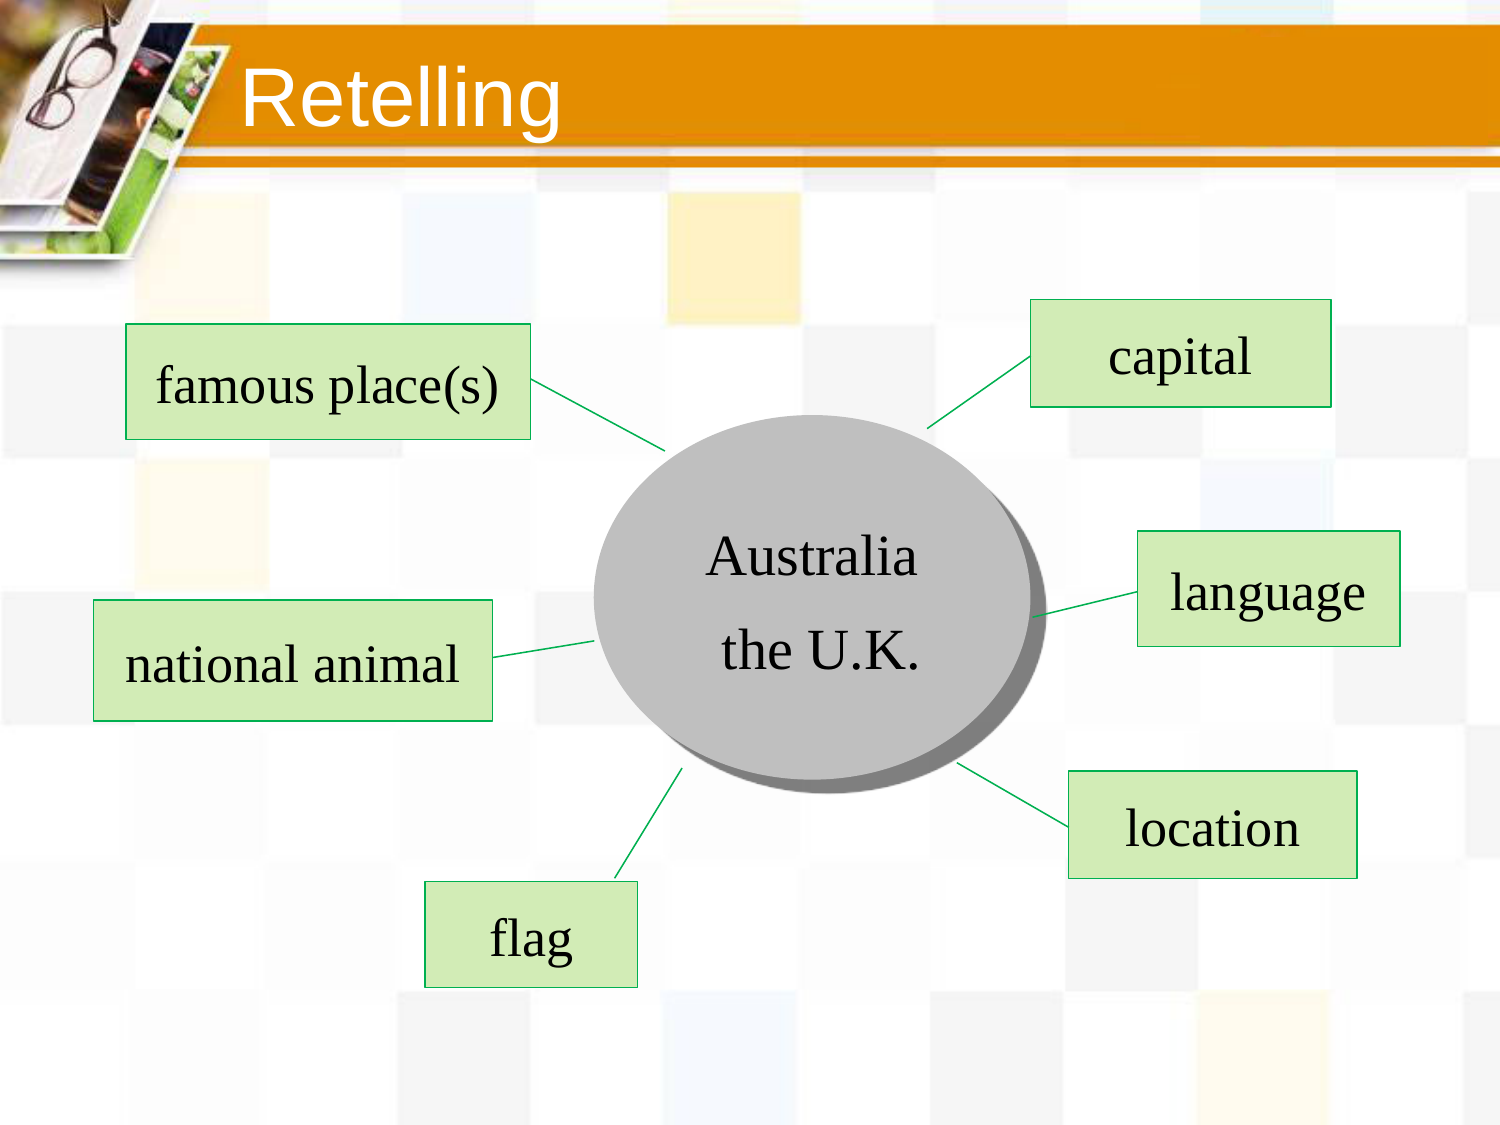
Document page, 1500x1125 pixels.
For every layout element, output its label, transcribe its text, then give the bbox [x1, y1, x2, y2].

text_box location [956, 762, 1358, 879]
text_box [593, 415, 1031, 780]
picture [0, 0, 1500, 1125]
text_box flag [424, 881, 638, 988]
text_box famous place(s) [125, 324, 665, 452]
text_box capital [927, 299, 1332, 429]
text_box national animal [93, 600, 595, 722]
text_box Australia [690, 474, 934, 595]
text_box Retelling [224, 36, 750, 174]
text_box language [1032, 530, 1401, 647]
text_box the U.K. [706, 603, 936, 689]
